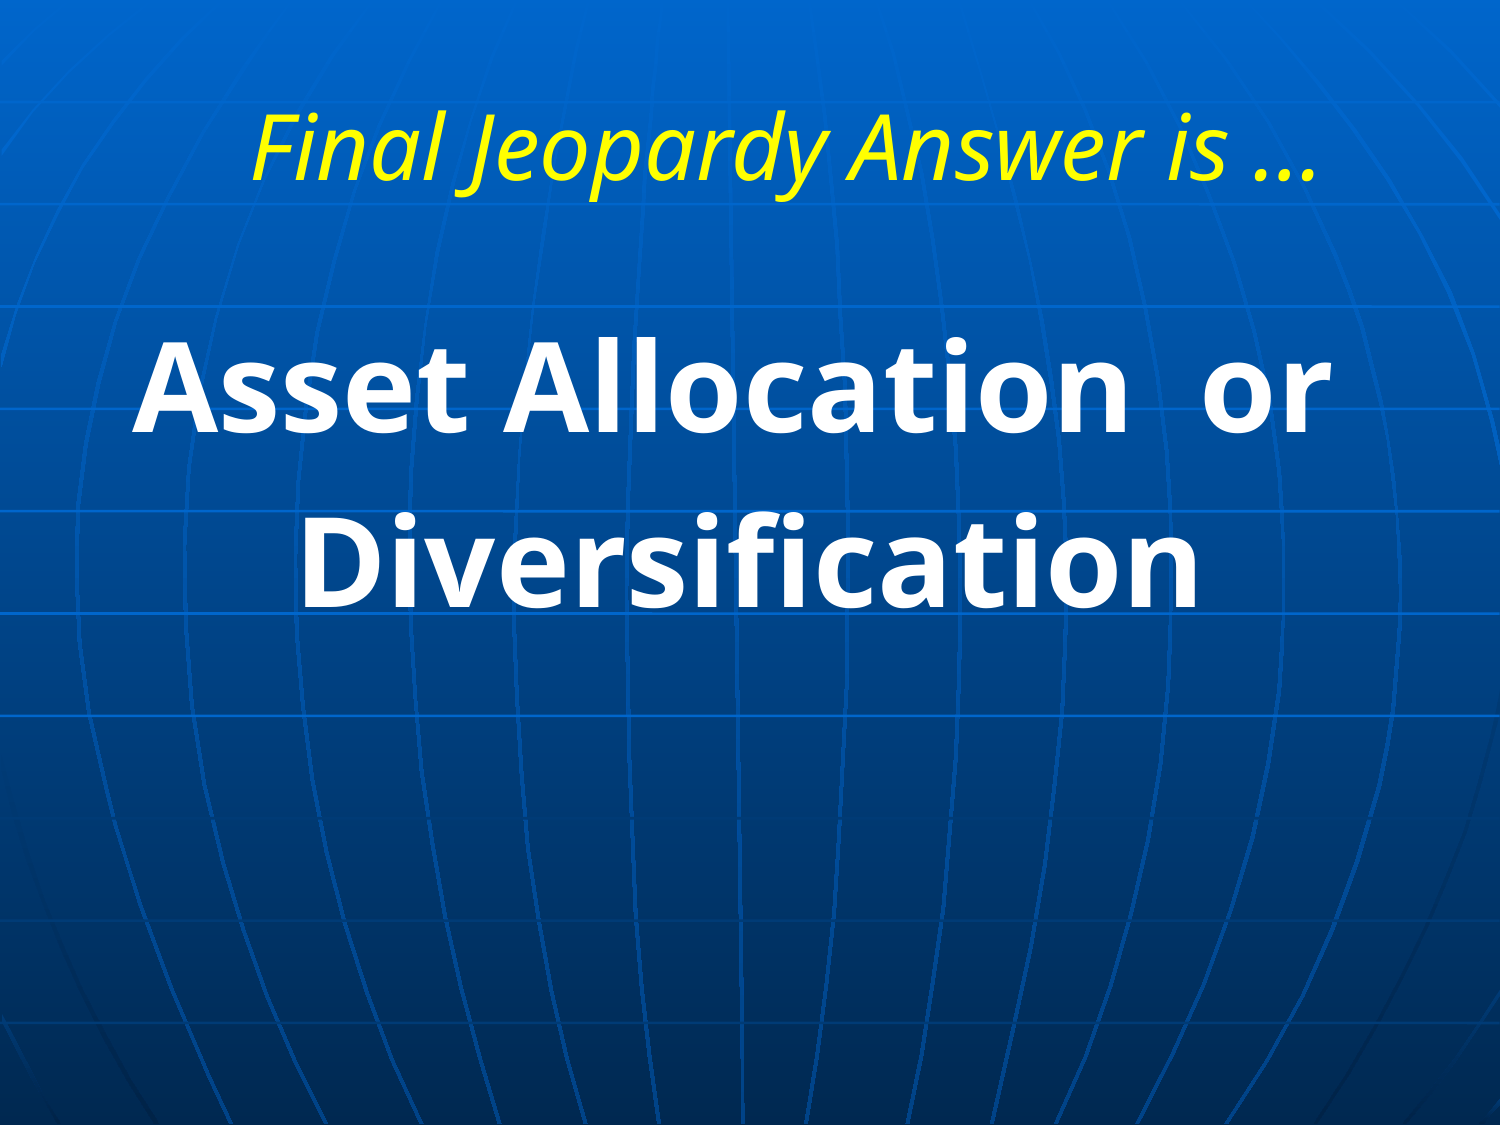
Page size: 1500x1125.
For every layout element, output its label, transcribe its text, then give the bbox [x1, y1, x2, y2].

title Final Jeopardy Answer is … [112, 49, 1463, 238]
list Asset Allocation or Diversification [74, 299, 1426, 1044]
